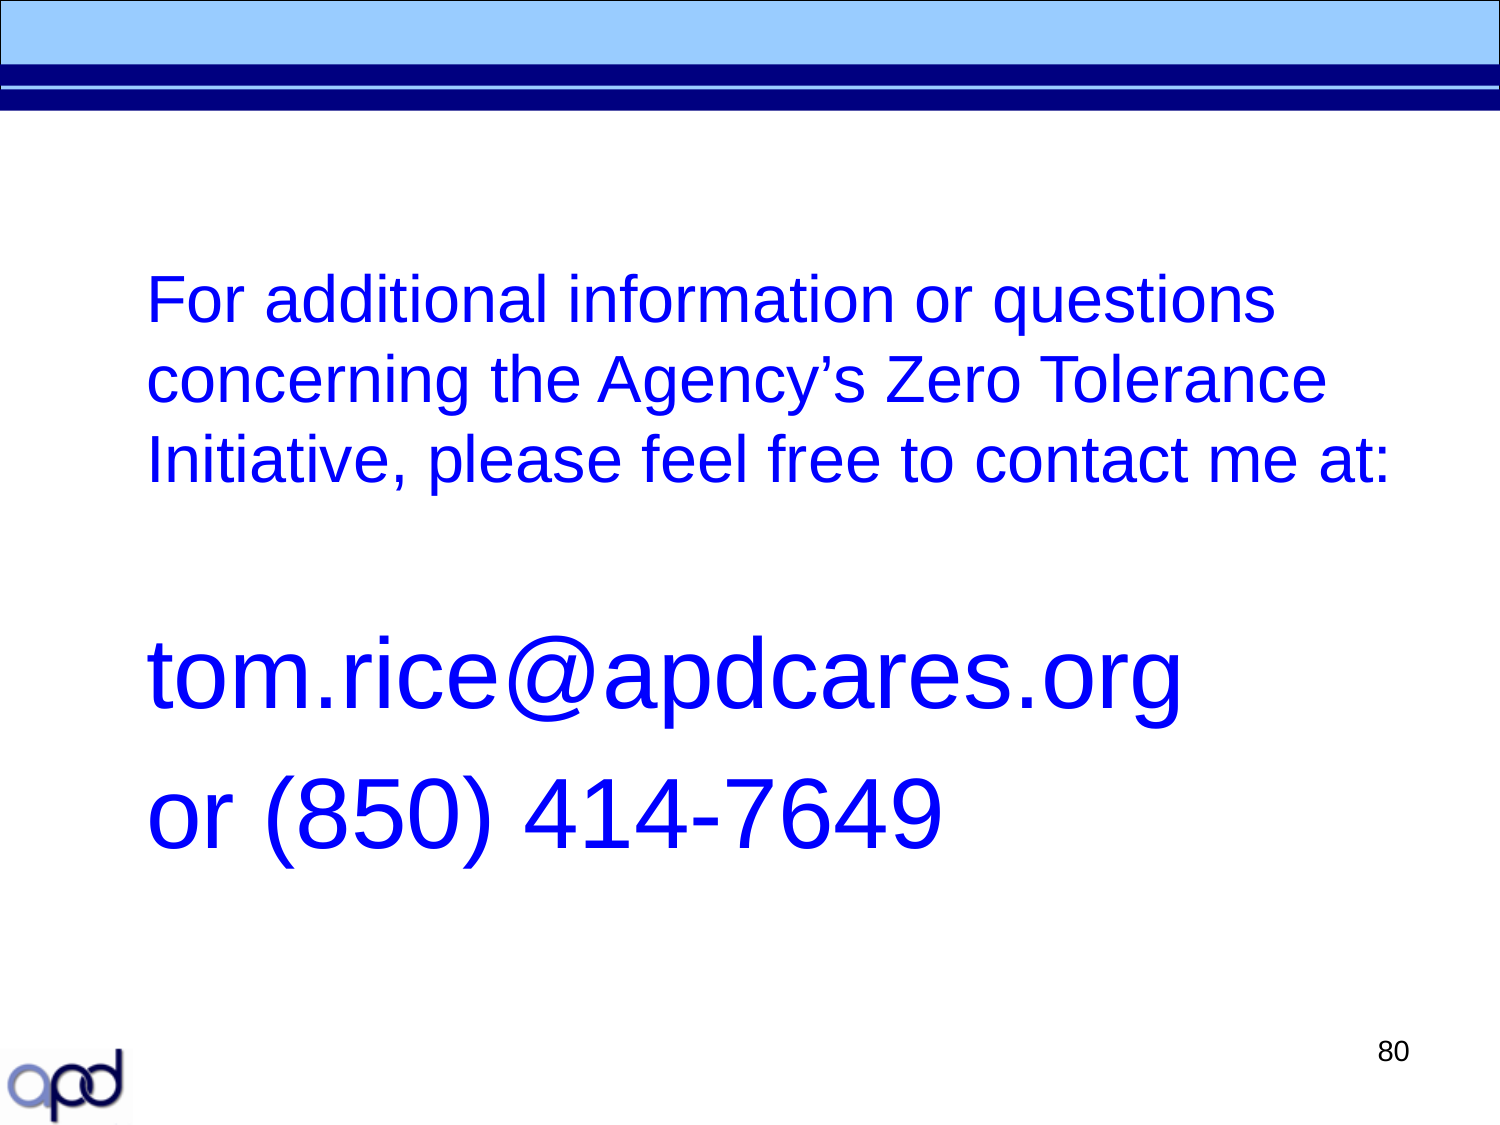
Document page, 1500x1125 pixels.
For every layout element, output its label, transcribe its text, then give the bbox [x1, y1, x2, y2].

picture [0, 1046, 74, 1125]
list For additional information or questions concerning the Agency’s Zero Tolerance Initiative, please feel free to contact me at: tom.rice@apdcares.org or (850) 414-7649 [74, 174, 1463, 1125]
